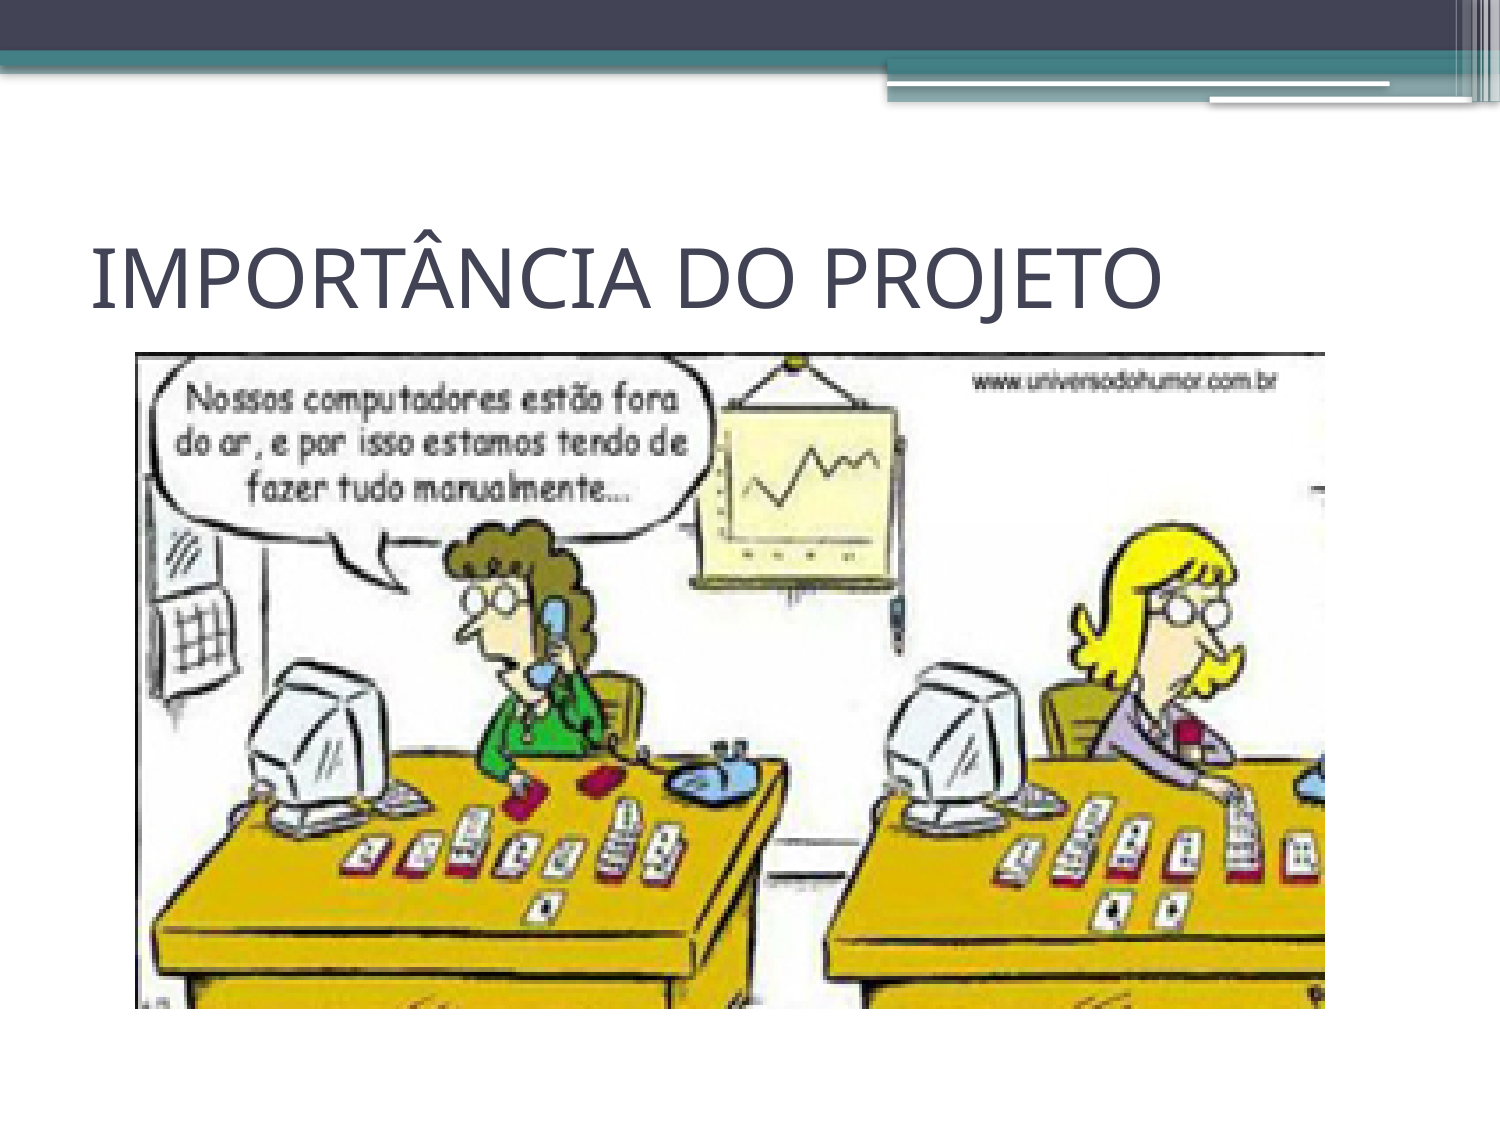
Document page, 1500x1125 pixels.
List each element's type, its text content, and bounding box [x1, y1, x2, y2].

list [135, 352, 1329, 1015]
title IMPORTÂNCIA DO PROJETO [75, 187, 1425, 363]
